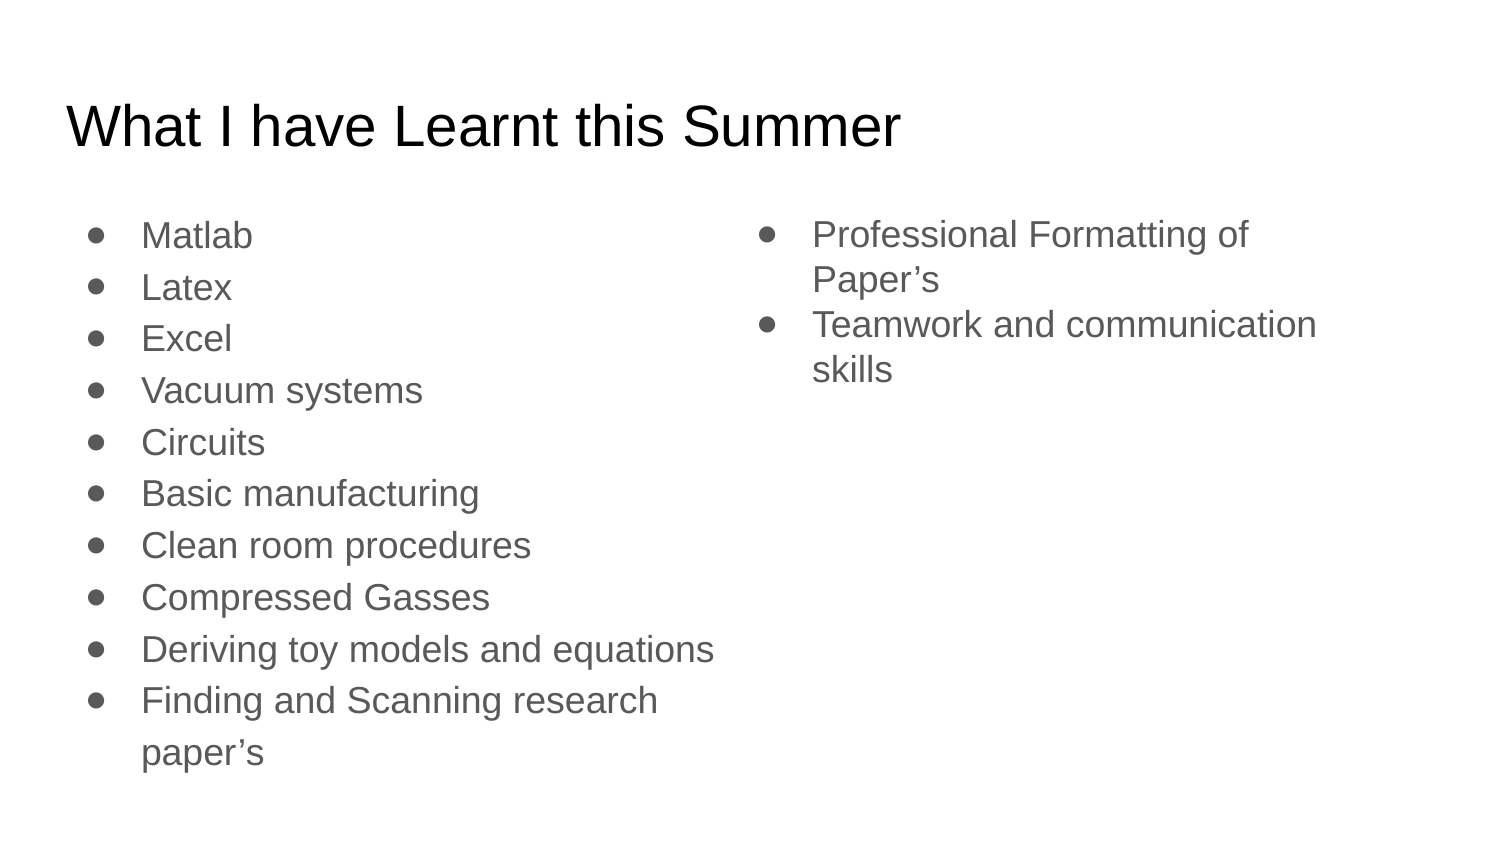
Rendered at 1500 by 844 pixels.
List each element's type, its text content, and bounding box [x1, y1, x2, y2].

text_box Professional Formatting of Paper’s Teamwork and communication skills [722, 194, 1358, 744]
title What I have Learnt this Summer [51, 72, 1449, 167]
list Matlab Latex Excel Vacuum systems Circuits Basic manufacturing Clean room procedures Compressed Gasses Deriving toy models and equations Finding and Scanning research paper’s [51, 189, 750, 750]
